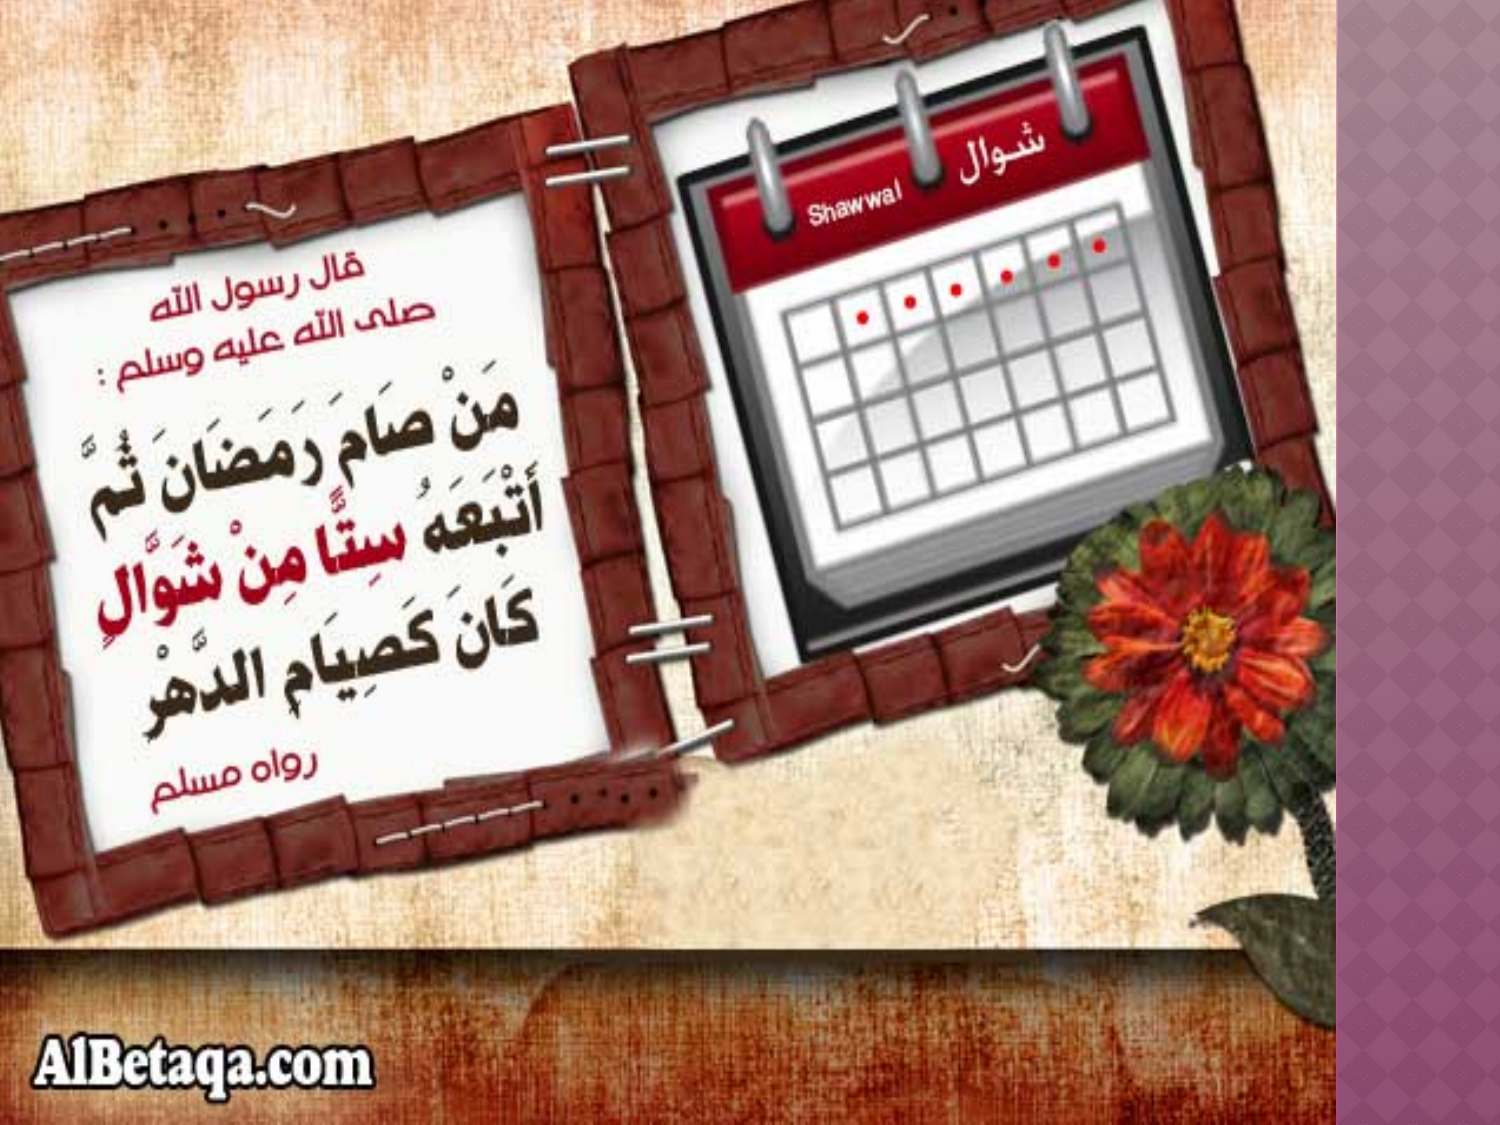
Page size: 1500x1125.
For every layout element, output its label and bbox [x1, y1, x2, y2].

list [0, 0, 1337, 1125]
